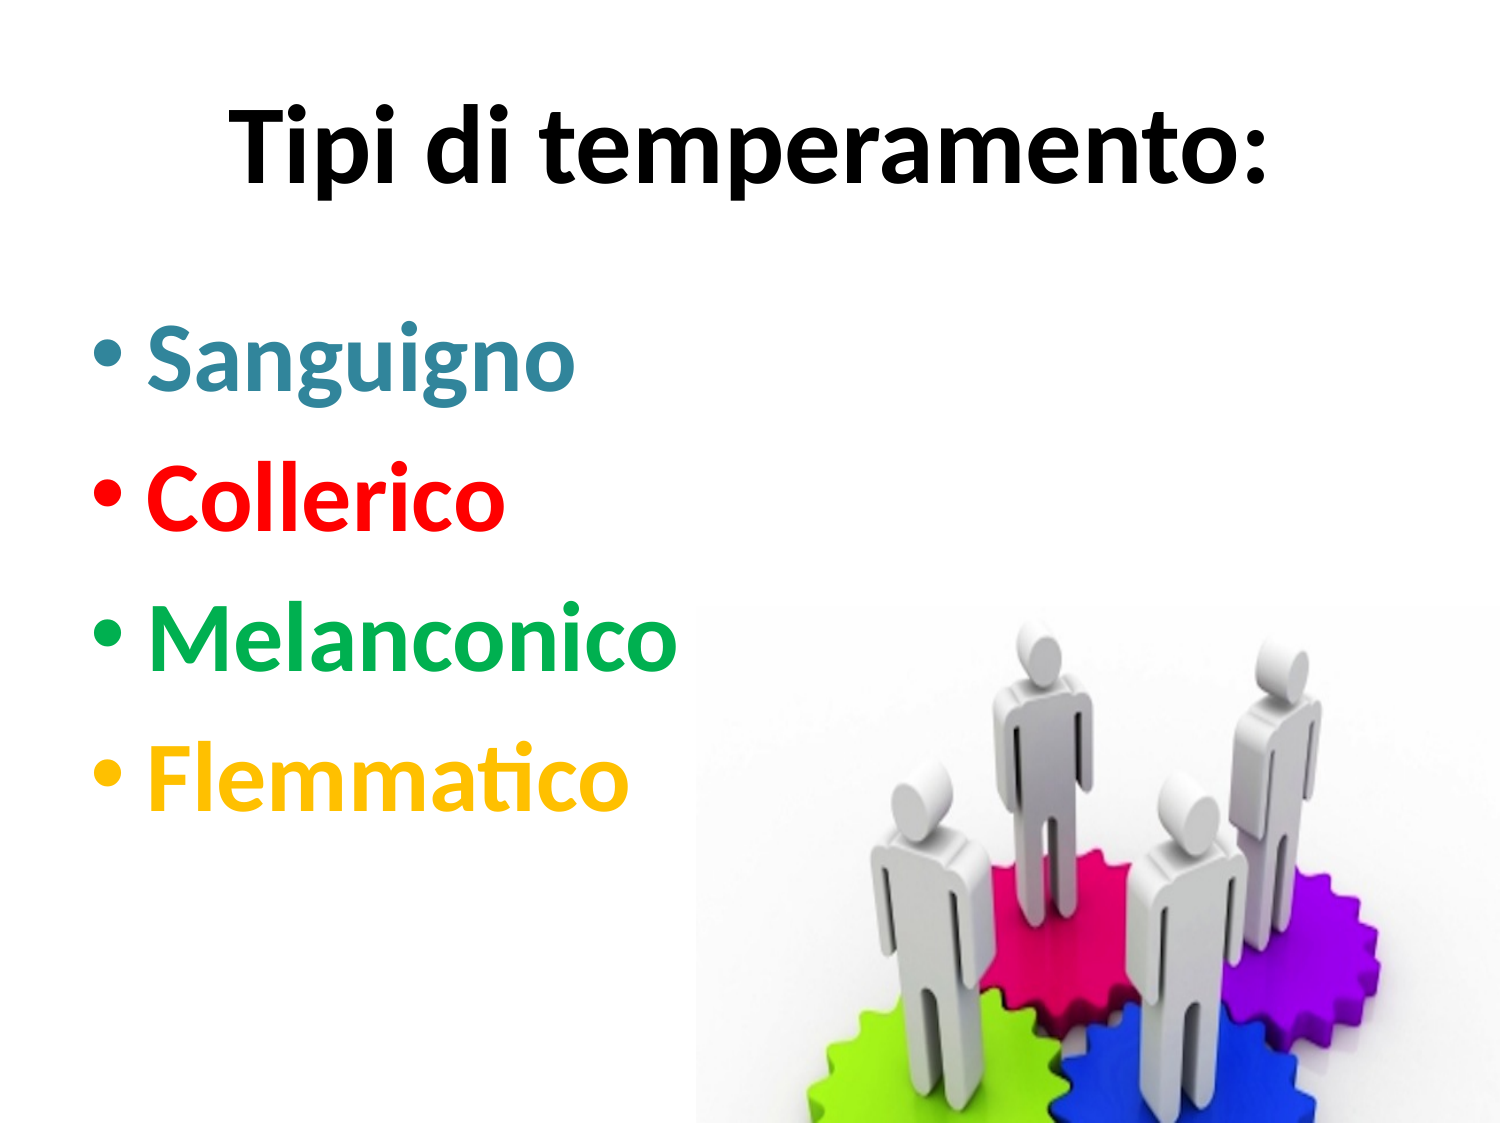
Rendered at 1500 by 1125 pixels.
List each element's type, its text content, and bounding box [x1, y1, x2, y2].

title Tipi di temperamento: [75, 45, 1425, 233]
picture [696, 606, 1500, 1123]
list Sanguigno Collerico Melanconico Flemmatico [75, 284, 951, 726]
